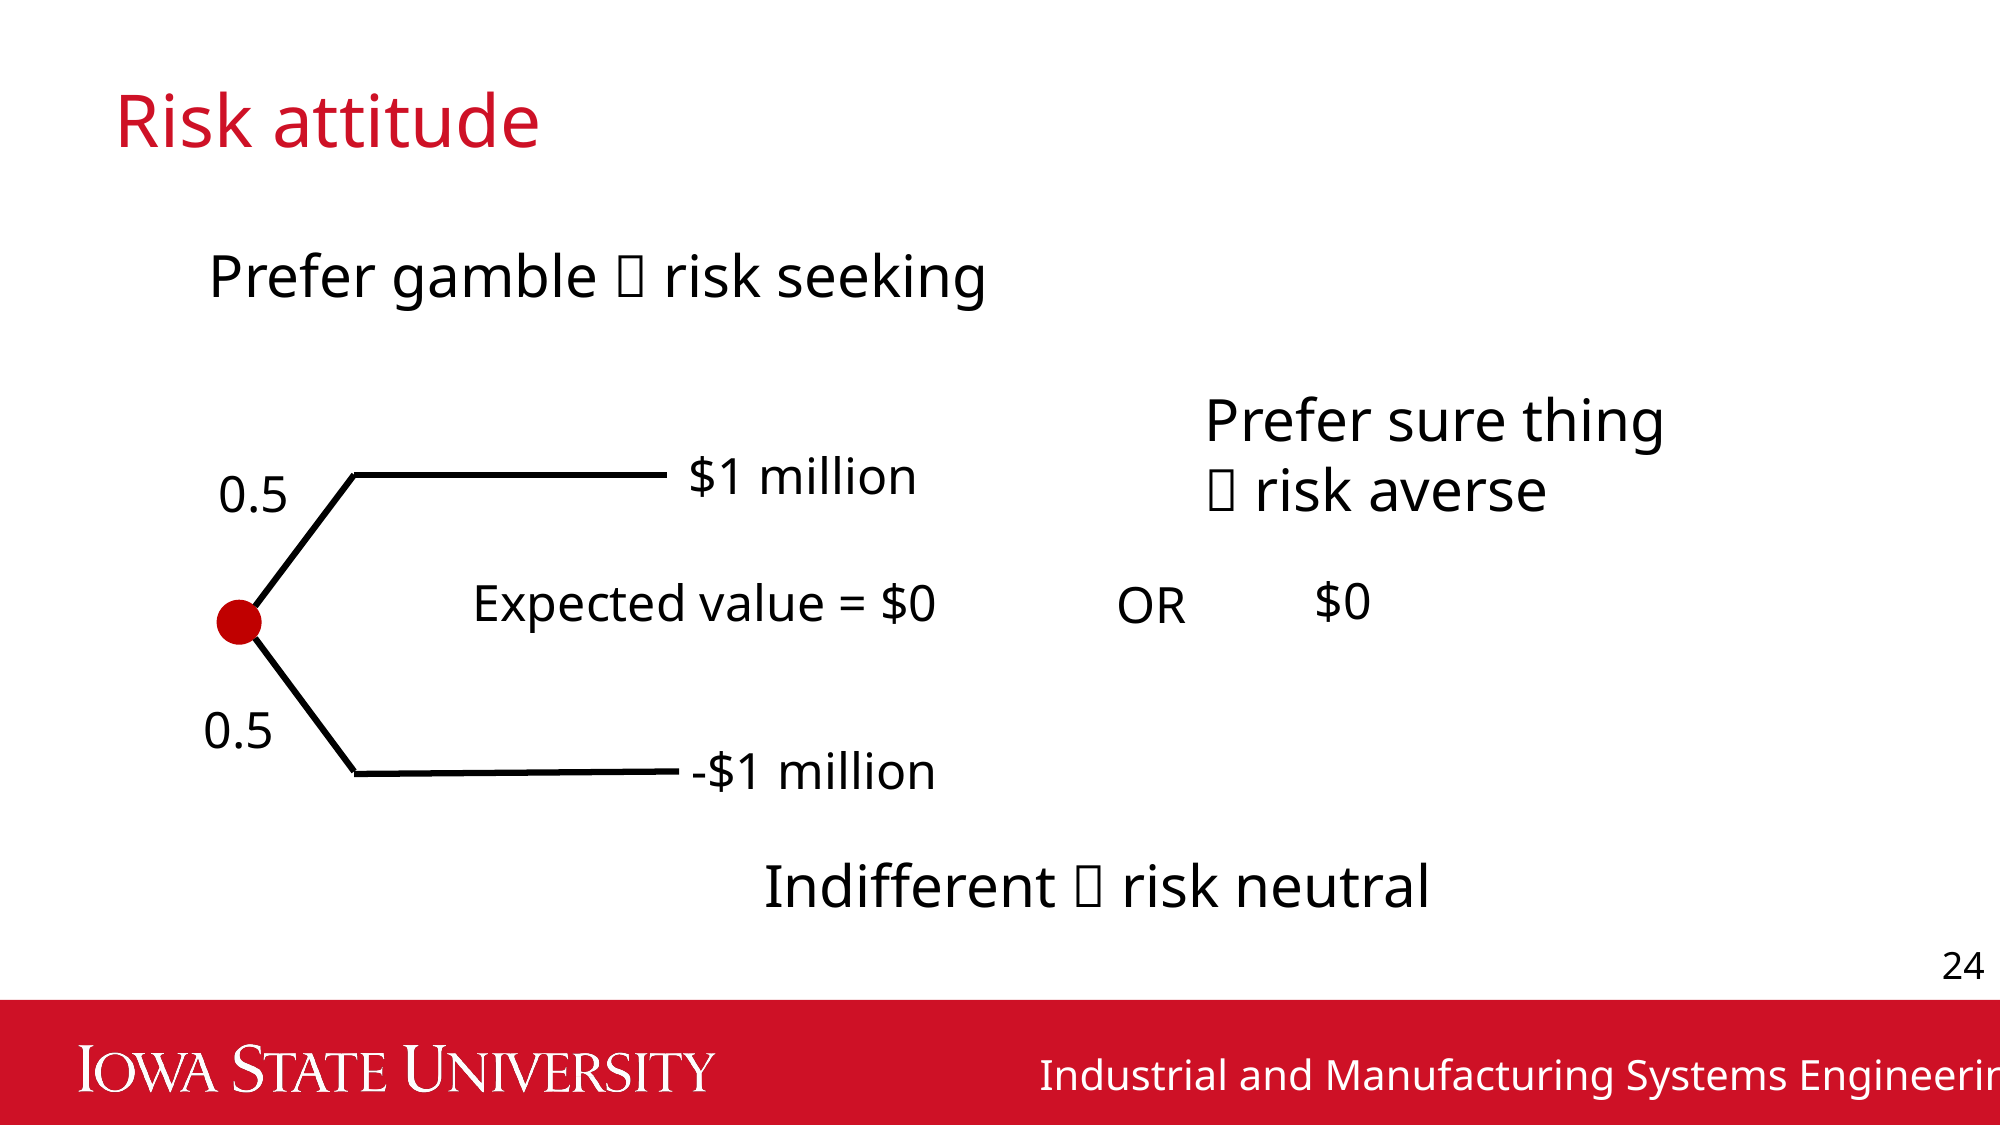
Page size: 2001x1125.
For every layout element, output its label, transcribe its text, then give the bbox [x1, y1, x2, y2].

text_box 0.5 [189, 690, 249, 766]
slide_number 24 [1533, 937, 2000, 998]
text_box $1 million [674, 436, 934, 512]
text_box Prefer gamble  risk seeking [193, 231, 1003, 317]
text_box 0.5 [204, 455, 305, 531]
title Risk attitude [99, 24, 1801, 213]
text_box Prefer sure thing  risk averse [1189, 376, 1697, 531]
text_box $0 [1299, 562, 1413, 638]
text_box [216, 599, 262, 645]
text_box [254, 474, 355, 607]
text_box Indifferent  risk neutral [749, 841, 1447, 927]
text_box OR [1101, 565, 1202, 641]
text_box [254, 637, 355, 772]
picture [78, 1044, 716, 1097]
text_box -$1 million [676, 732, 953, 807]
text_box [353, 771, 680, 775]
text_box Expected value = $0 [457, 564, 952, 640]
